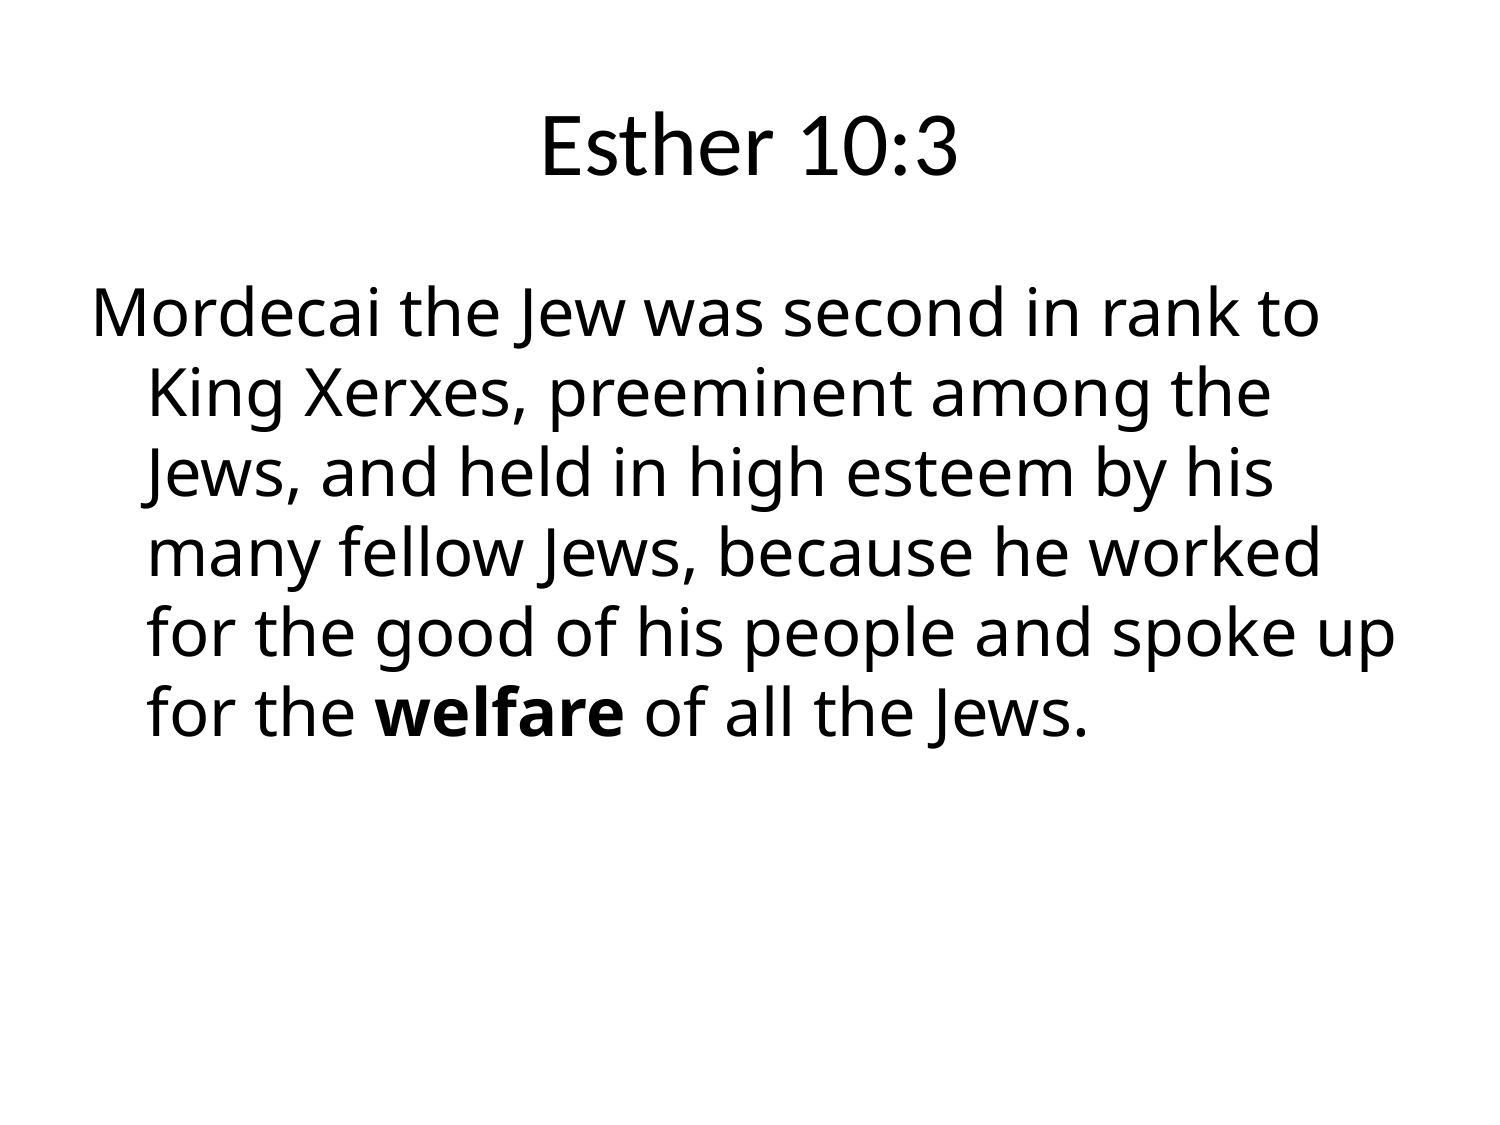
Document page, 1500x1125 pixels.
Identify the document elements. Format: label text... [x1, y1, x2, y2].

title Esther 10:3 [75, 45, 1425, 233]
list Mordecai the Jew was second in rank to King Xerxes, preeminent among the Jews, and held in high esteem by his many fellow Jews, because he worked for the good of his people and spoke up for the welfare of all the Jews. [75, 262, 1425, 1005]
